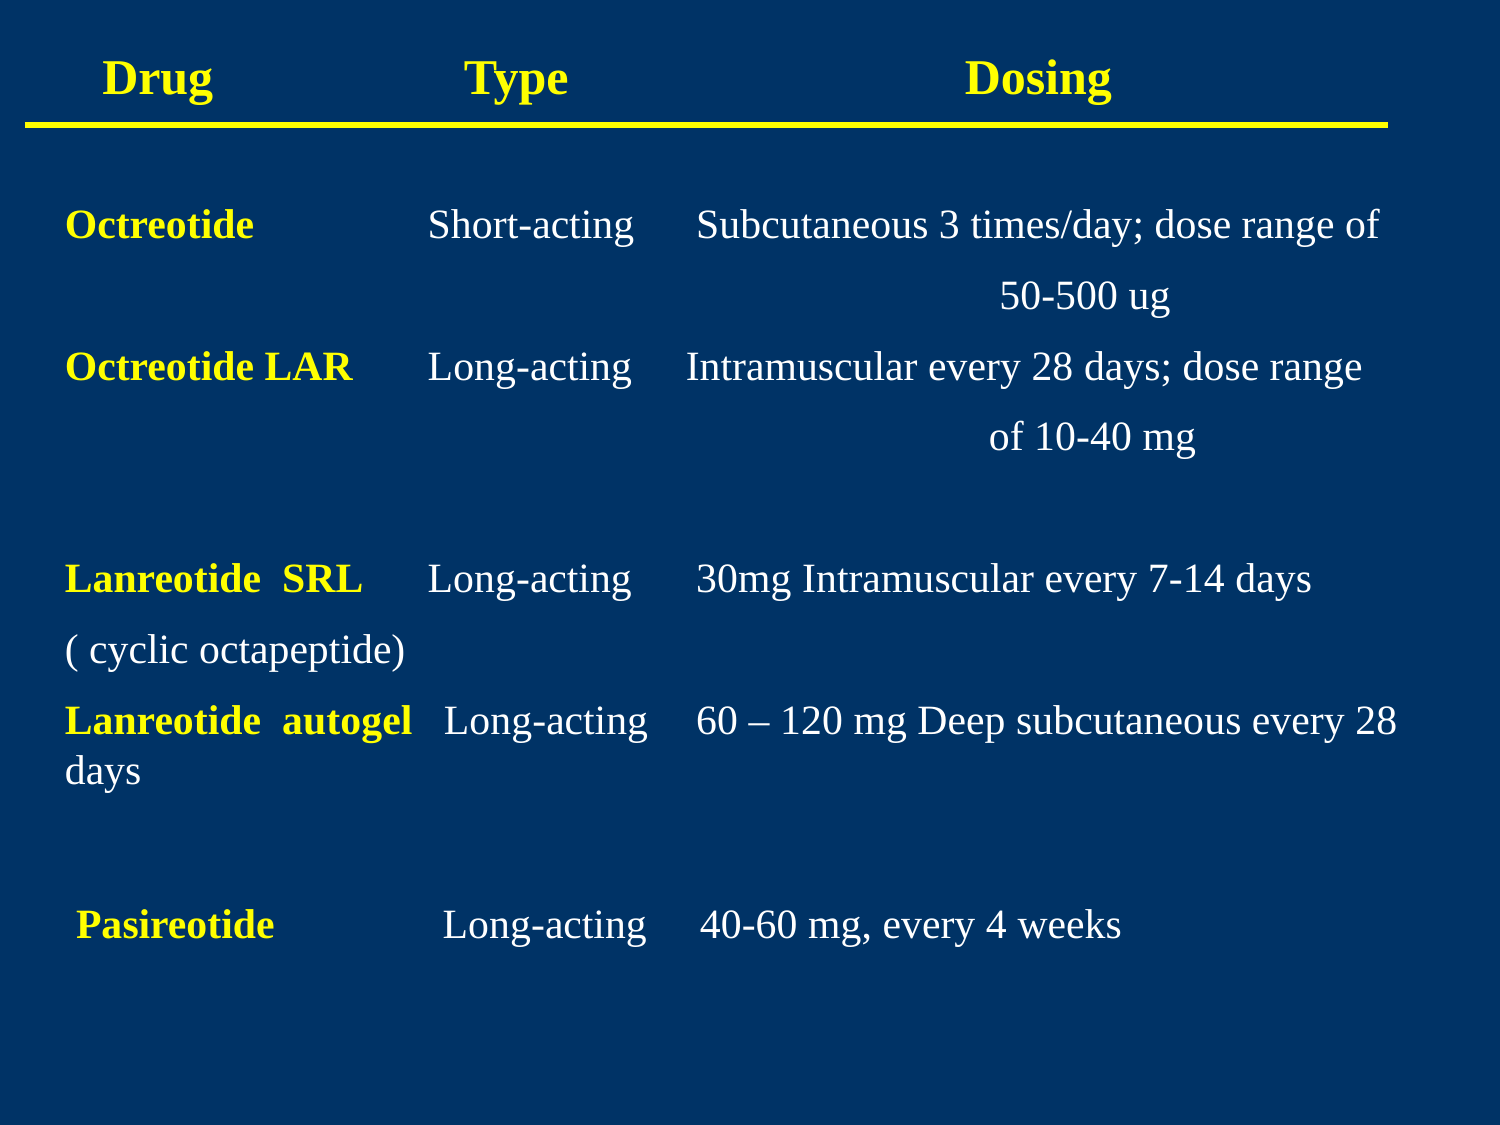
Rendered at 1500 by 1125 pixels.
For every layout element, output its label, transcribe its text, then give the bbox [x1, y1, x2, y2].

text_box Drug Type Dosing Octreotide Short-acting Subcutaneous 3 times/day; dose range of 50-500 ug Octreotide LAR Long-acting Intramuscular every 28 days; dose range of 10-40 mg Lanreotide SRL Long-acting 30mg Intramuscular every 7-14 days ( cyclic octapeptide) Lanreotide autogel Long-acting 60 – 120 mg Deep subcutaneous every 28 days Pasireotide Long-acting 40-60 mg, every 4 weeks [50, 37, 1500, 1125]
